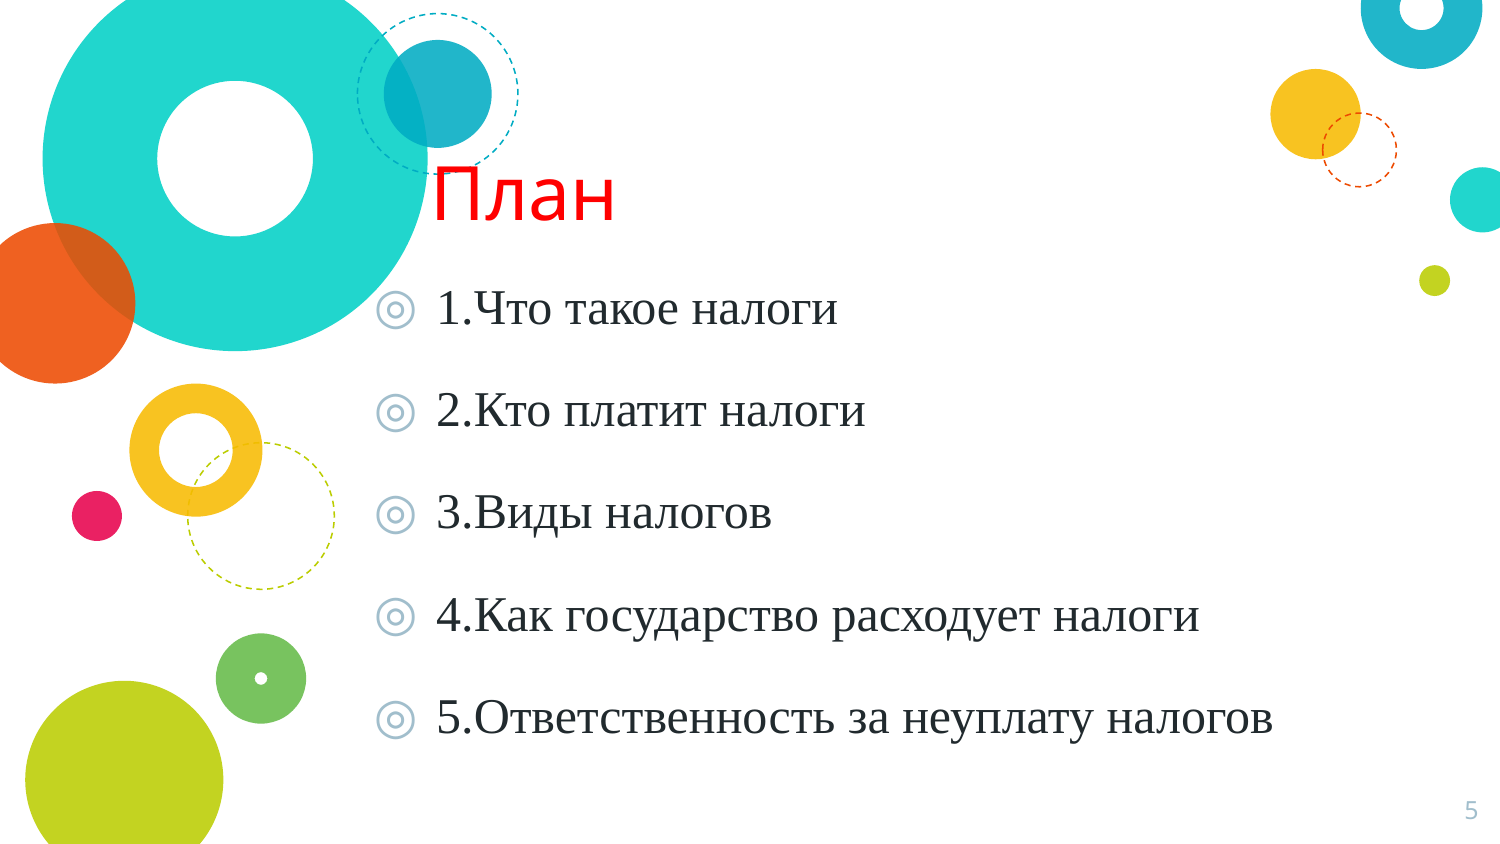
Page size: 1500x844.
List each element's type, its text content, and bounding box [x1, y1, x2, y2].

title План [415, 145, 1282, 250]
list 1.Что такое налоги 2.Кто платит налоги 3.Виды налогов 4.Как государство расходует налоги 5.Ответственность за неуплату налогов [346, 250, 1347, 764]
slide_number 5 [1416, 779, 1494, 844]
